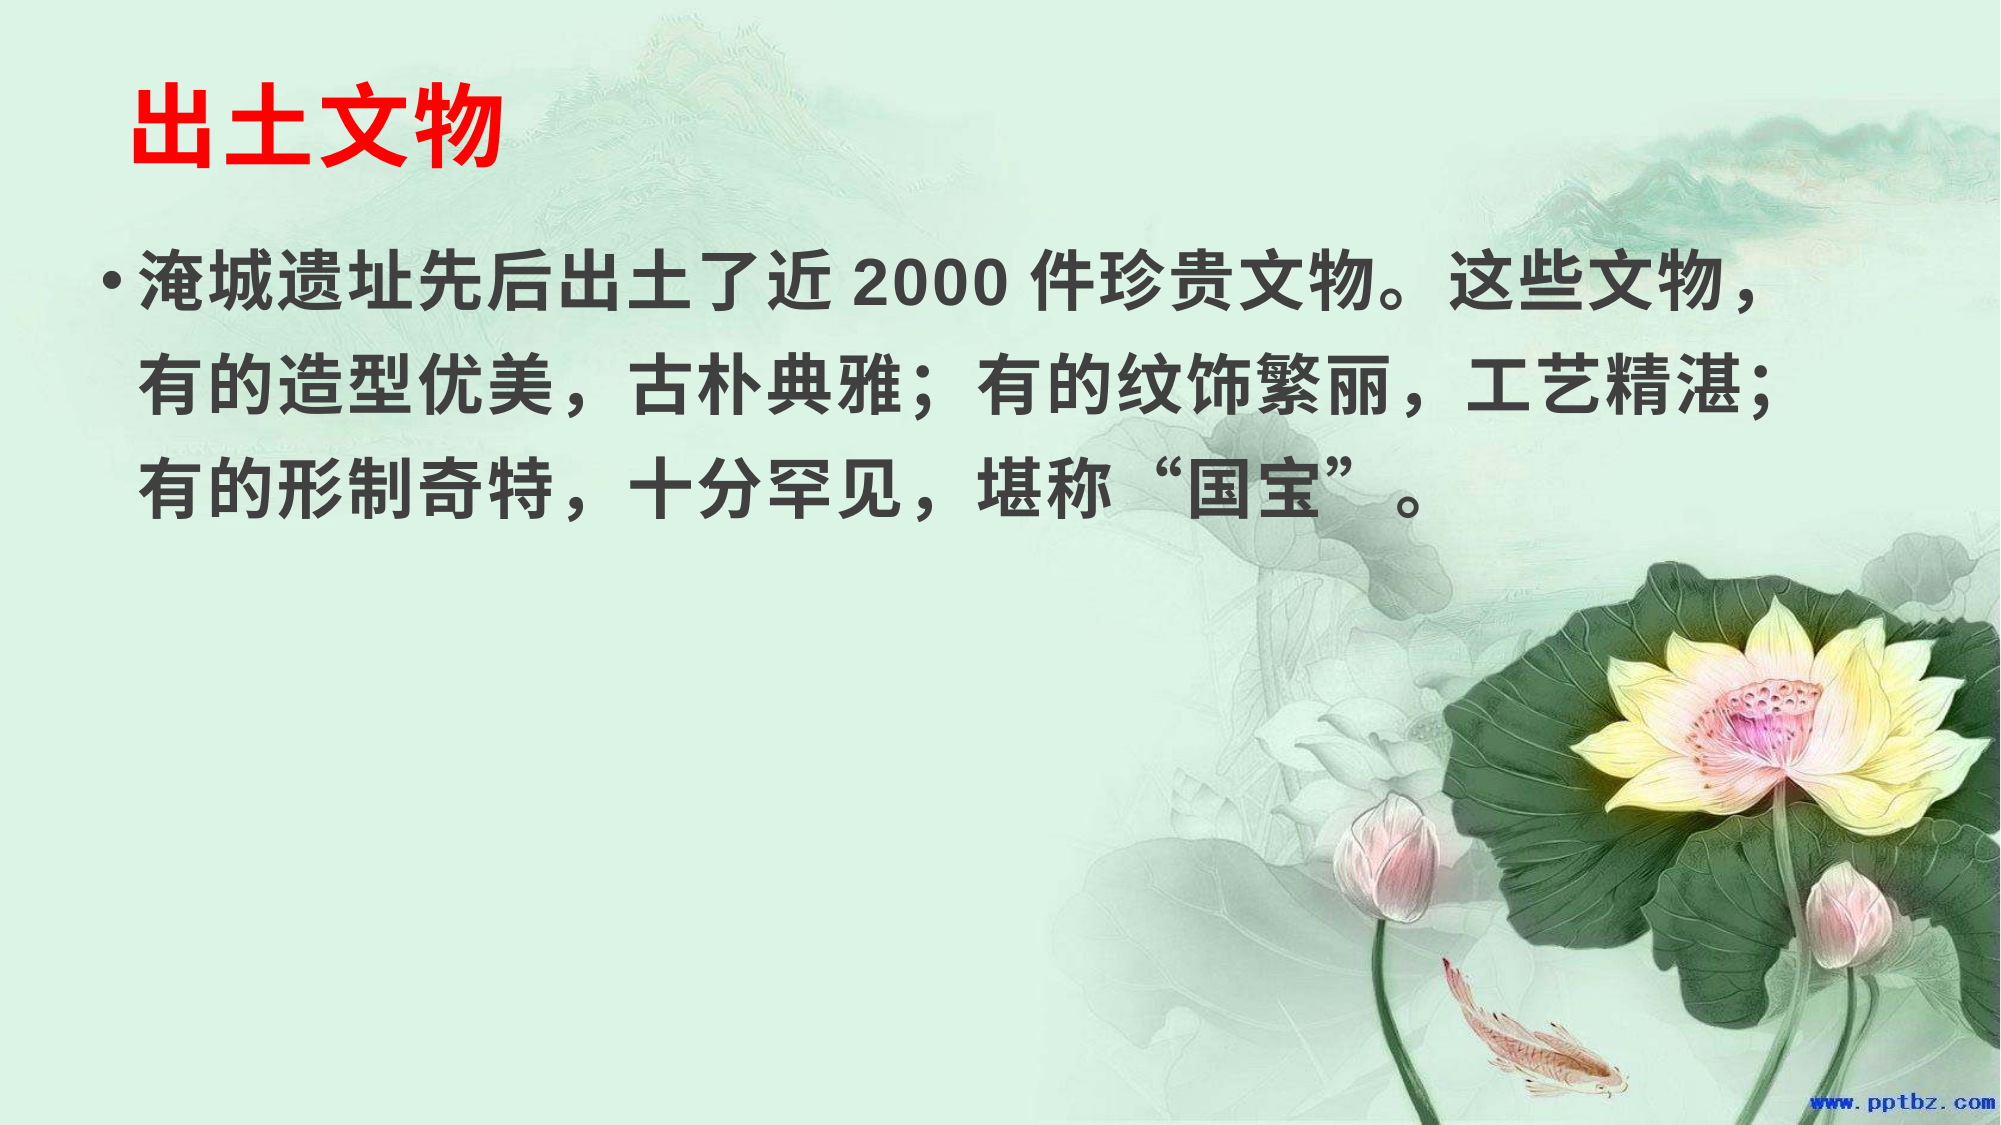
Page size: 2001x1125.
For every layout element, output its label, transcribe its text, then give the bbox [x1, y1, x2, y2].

picture [0, 0, 2001, 1125]
title 出土文物 [109, 70, 1891, 177]
list 淹城遗址先后出土了近2000件珍贵文物。这些文物，有的造型优美，古朴典雅；有的纹饰繁丽，工艺精湛；有的形制奇特，十分罕见，堪称“国宝”。 [83, 215, 1865, 1043]
